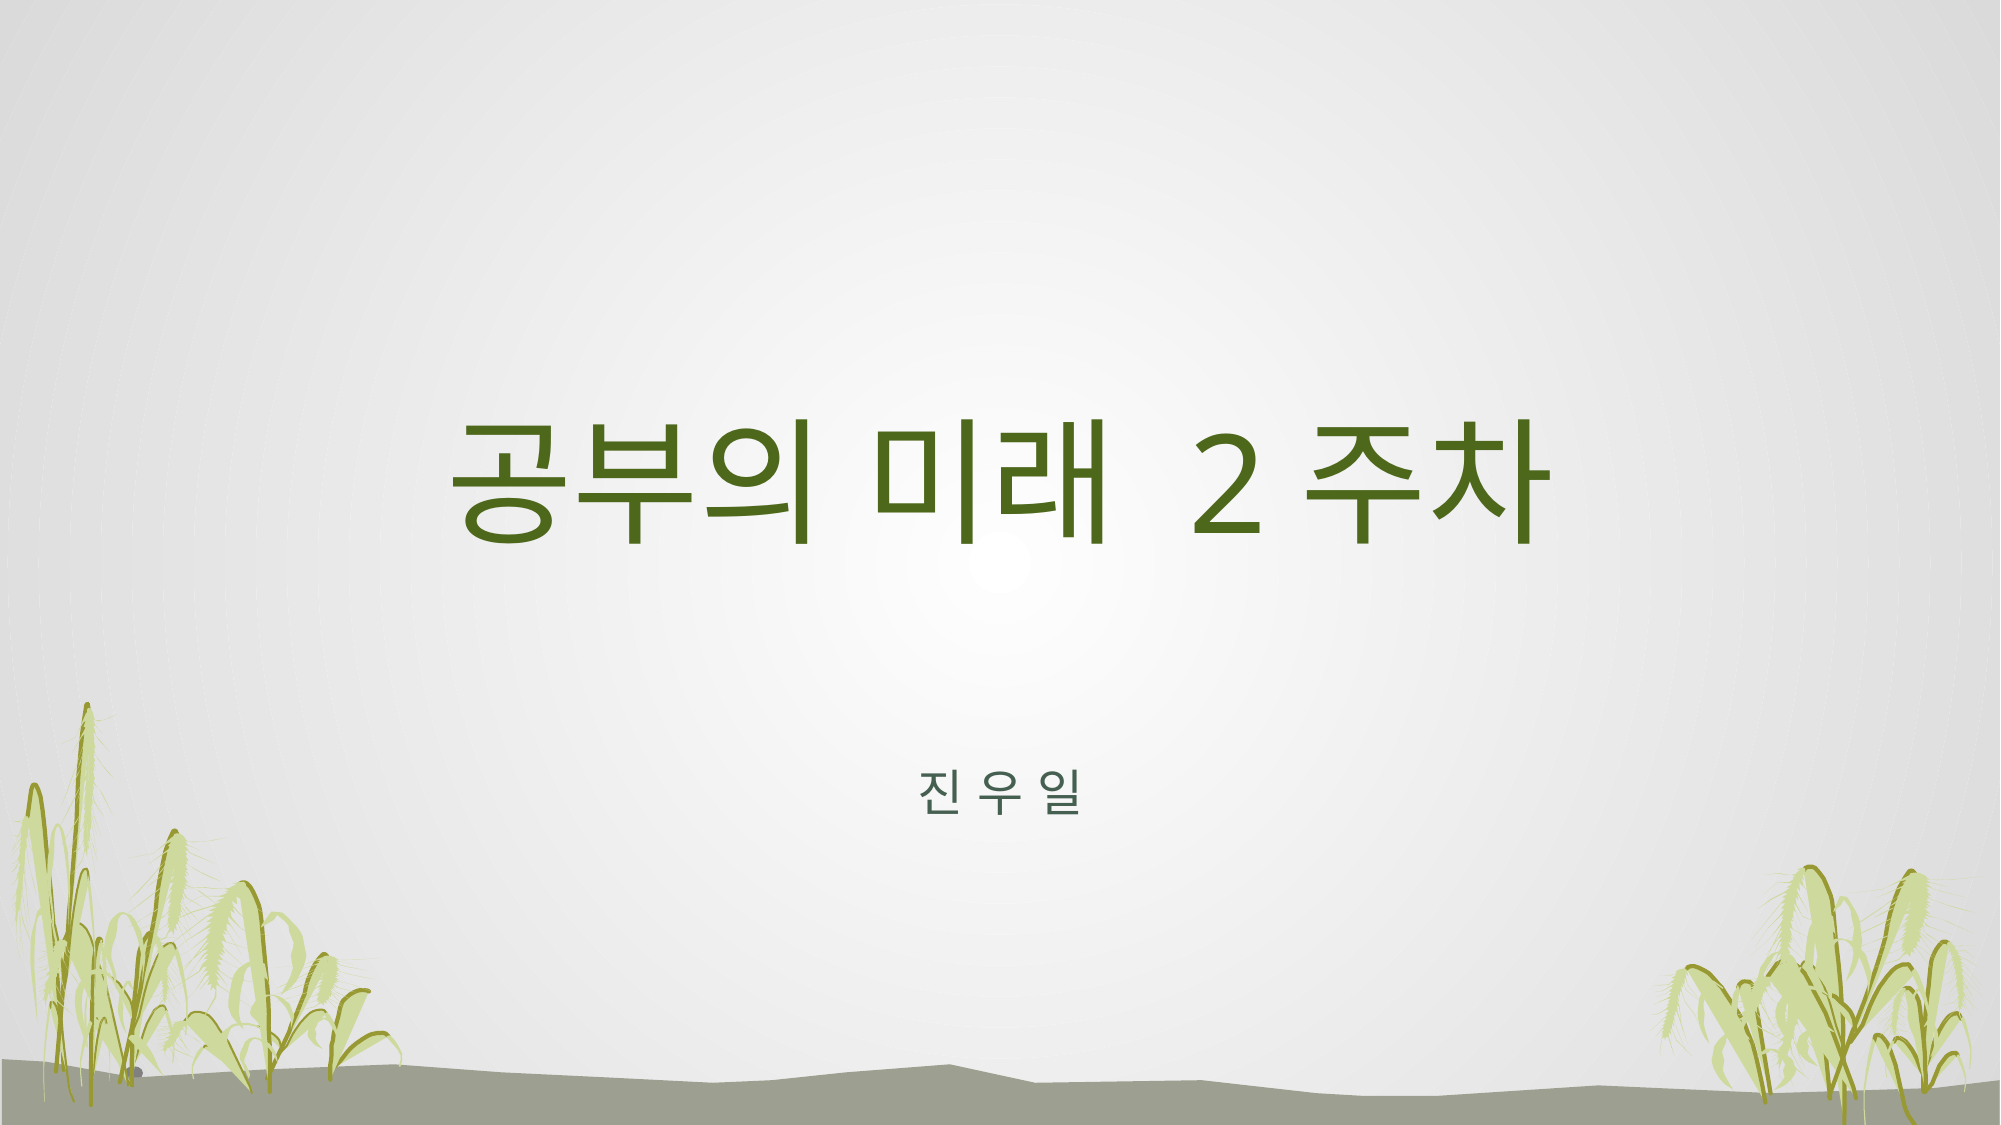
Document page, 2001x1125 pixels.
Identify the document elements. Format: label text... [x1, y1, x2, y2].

subtitle 진 우 일 [300, 753, 1700, 954]
title 공부의 미래 2주차 [150, 0, 1850, 569]
